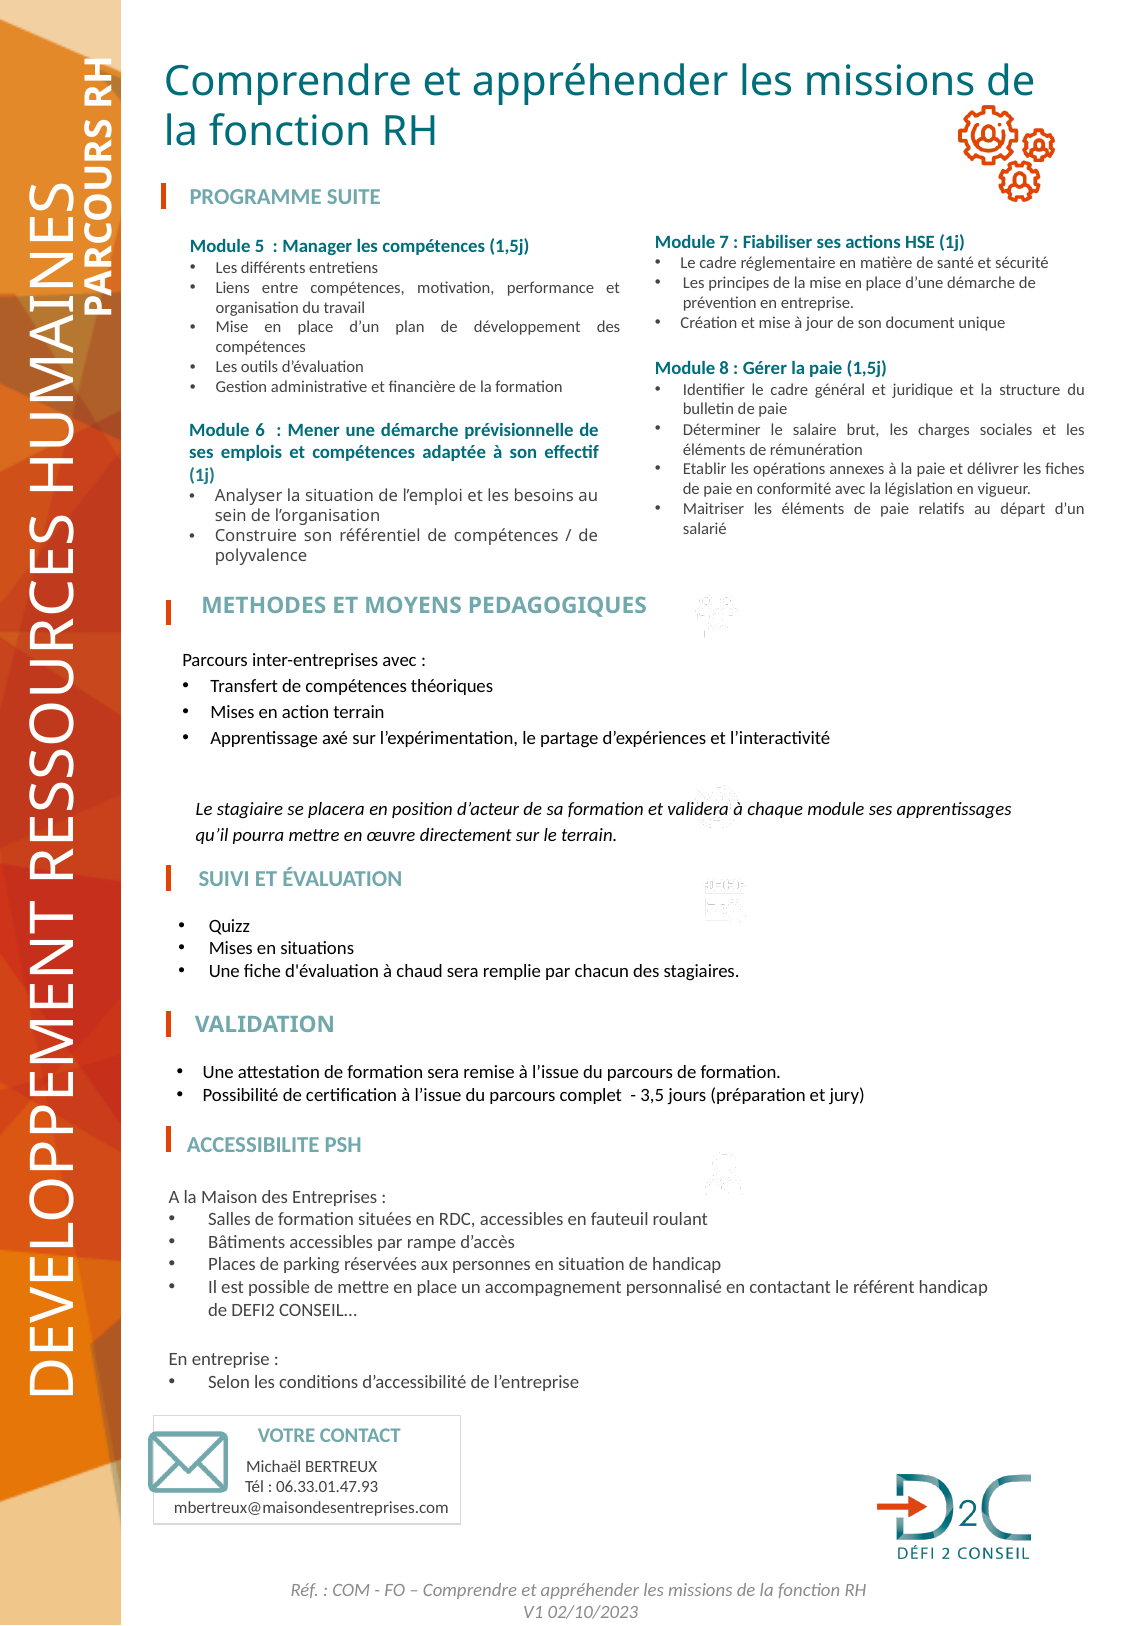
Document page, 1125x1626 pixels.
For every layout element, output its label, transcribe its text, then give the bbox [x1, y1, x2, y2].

text_box Module 7 : Fiabiliser ses actions HSE (1j) Le cadre réglementaire en matière de santé et sécurité Les principes de la mise en place d’une démarche de prévention en entreprise. Création et mise à jour de son document unique [640, 221, 1080, 384]
text_box Module 8 : Gérer la paie (1,5j) Identifier le cadre général et juridique et la structure du bulletin de paie Déterminer le salaire brut, les charges sociales et les éléments de rémunération Etablir les opérations annexes à la paie et délivrer les fiches de paie en conformité avec la législation en vigueur. Maitriser les éléments de paie relatifs au départ d’un salarié [640, 348, 1101, 568]
picture [958, 105, 1055, 202]
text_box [163, 174, 397, 218]
text_box Module 6 : Mener une démarche prévisionnelle de ses emplois et compétences adaptée à son effectif (1j) Analyser la situation de l’emploi et les besoins au sein de l’organisation Construire son référentiel de compétences / de polyvalence [174, 410, 614, 573]
picture [694, 784, 738, 828]
text_box Comprendre et appréhender les missions de la fonction RH [148, 46, 1080, 162]
text_box VALIDATION Une attestation de formation sera remise à l’issue du parcours de formation. Possibilité de certification à l’issue du parcours complet - 3,5 jours (préparation et jury) [148, 1034, 968, 1135]
text_box PARCOURS RH [121, 27, 127, 334]
text_box Michaël BERTREUX Tél : 06.33.01.47.93 mbertreux@maisondesentreprises.com [146, 1447, 477, 1545]
picture [702, 1151, 746, 1195]
picture [694, 594, 738, 638]
picture [0, 0, 121, 1625]
text_box Module 5 : Manager les compétences (1,5j) Les différents entretiens Liens entre compétences, motivation, performance et organisation du travail Mise en place d’un plan de développement des compétences Les outils d’évaluation Gestion administrative et financière de la formation [175, 226, 636, 404]
footer Réf. : COM - FO – Comprendre et appréhender les missions de la fonction RH V1 02/10/2023 [144, 1557, 1017, 1625]
text_box [153, 1414, 462, 1525]
text_box ACCESSIBILITE PSH A la Maison des Entreprises : Salles de formation situées en RDC, accessibles en fauteuil roulant Bâtiments accessibles par rampe d’accès Places de parking réservées aux personnes en situation de handicap Il est possible de mettre en place un accompagnement personnalisé en contactant le référent handicap de DEFI2 CONSEIL… En entreprise : Selon les conditions d’accessibilité de l’entreprise [153, 1122, 1015, 1400]
text_box SUIVI ET ÉVALUATION Quizz Mises en situations Une fiche d'évaluation à chaud sera remplie par chacun des stagiaires. [148, 855, 1008, 1034]
text_box METHODES ET MOYENS PEDAGOGIQUES Parcours inter-entreprises avec : Transfert de compétences théoriques Mises en action terrain Apprentissage axé sur l’expérimentation, le partage d’expériences et l’interactivité Le stagiaire se placera en position d’acteur de sa formation et validera à chaque module ses apprentissages qu’il pourra mettre en œuvre directement sur le terrain. [166, 583, 1028, 853]
picture [877, 1474, 1031, 1559]
picture [702, 878, 746, 922]
picture [148, 1422, 228, 1503]
